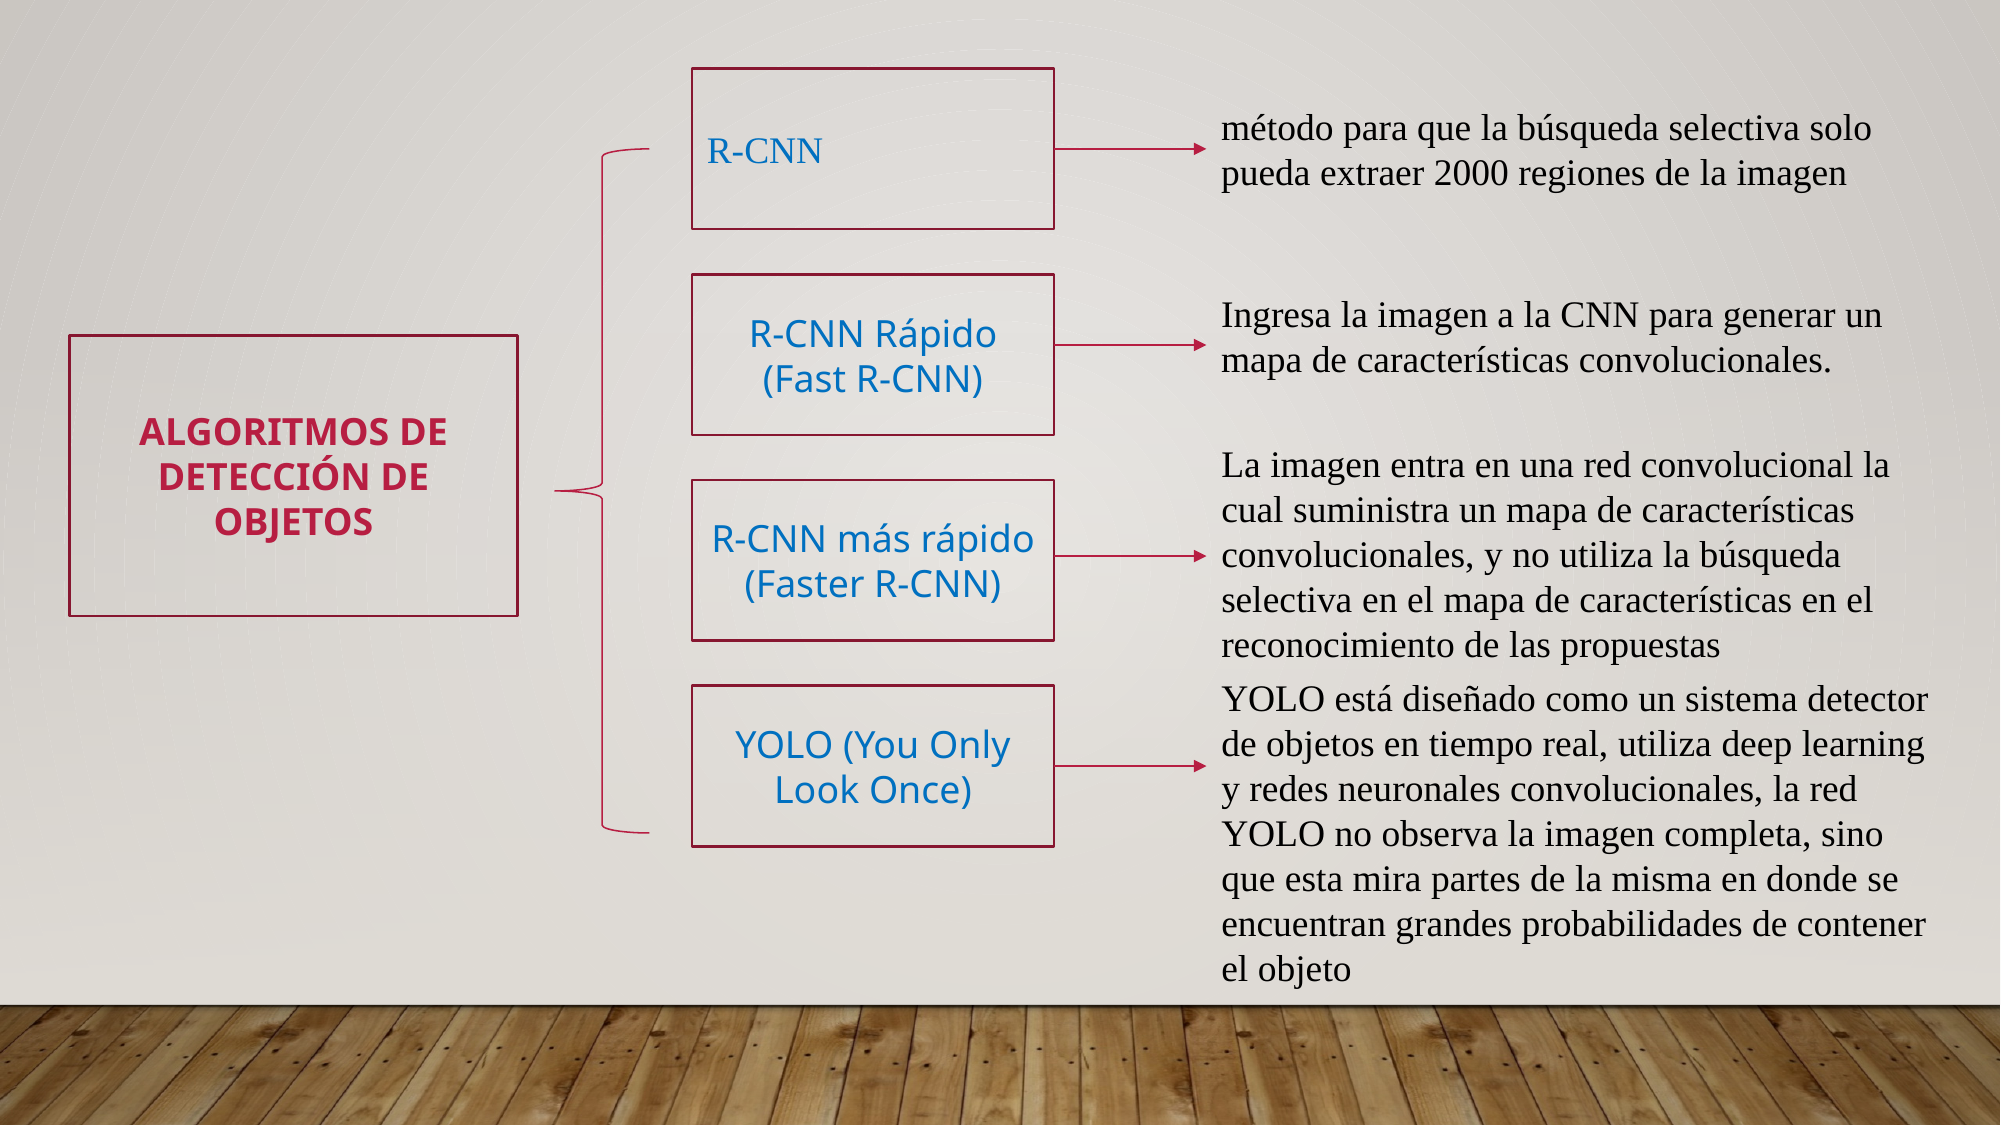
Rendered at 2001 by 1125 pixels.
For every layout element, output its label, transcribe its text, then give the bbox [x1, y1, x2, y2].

text_box Ingresa la imagen a la CNN para generar un mapa de características convolucionales. [1206, 282, 1913, 387]
text_box La imagen entra en una red convolucional la cual suministra un mapa de características convolucionales, y no utiliza la búsqueda selectiva en el mapa de características en el reconocimiento de las propuestas [1206, 432, 1968, 673]
text_box YOLO (You Only Look Once) [691, 684, 1055, 848]
text_box YOLO está diseñado como un sistema detector de objetos en tiempo real, utiliza deep learning y redes neuronales convolucionales, la red YOLO no observa la imagen completa, sino que esta mira partes de la misma en donde se encuentran grandes probabilidades de contener el objeto [1206, 666, 1949, 997]
text_box [554, 148, 650, 834]
text_box R-CNN [691, 67, 1055, 230]
picture [0, 1005, 2000, 1125]
text_box R-CNN más rápido (Faster R-CNN) [691, 479, 1055, 642]
text_box R-CNN Rápido (Fast R-CNN) [691, 273, 1055, 436]
text_box método para que la búsqueda selectiva solo pueda extraer 2000 regiones de la imagen [1206, 95, 1973, 201]
text_box ALGORITMOS DE DETECCIÓN DE OBJETOS [68, 334, 519, 617]
